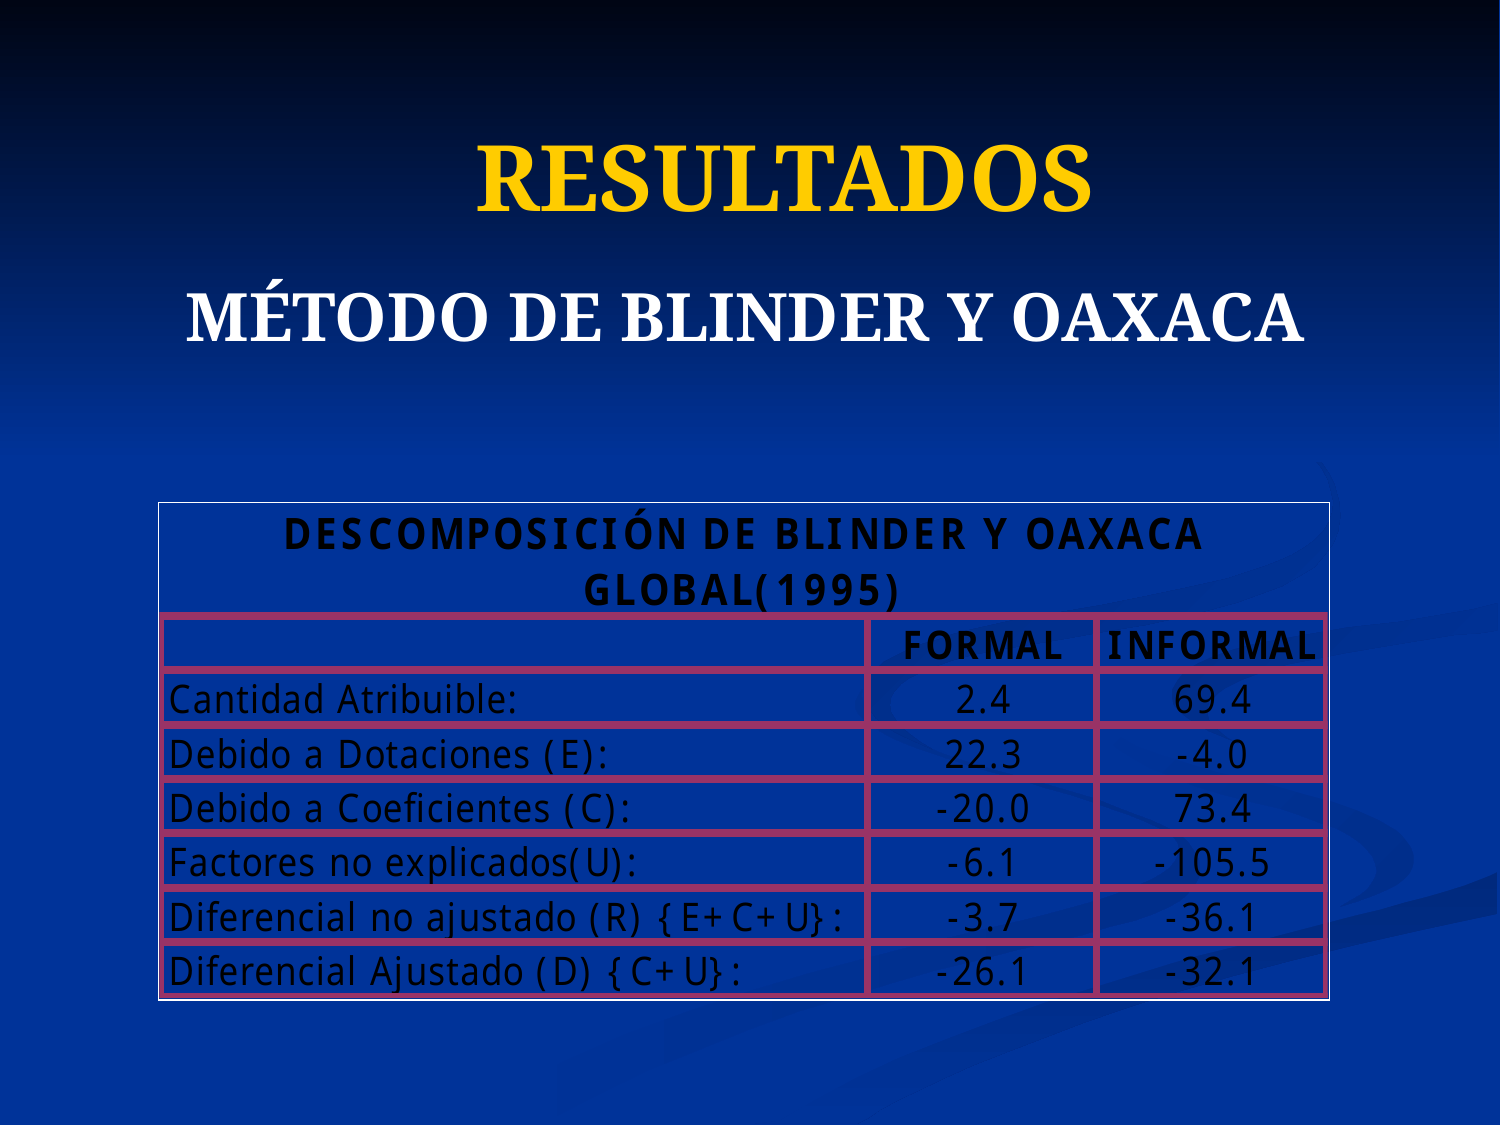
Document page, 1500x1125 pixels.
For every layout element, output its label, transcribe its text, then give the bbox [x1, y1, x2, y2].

text_box MÉTODO DE BLINDER Y OAXACA [171, 267, 1341, 362]
picture [159, 503, 1330, 1000]
text_box RESULTADOS [110, 80, 1461, 268]
